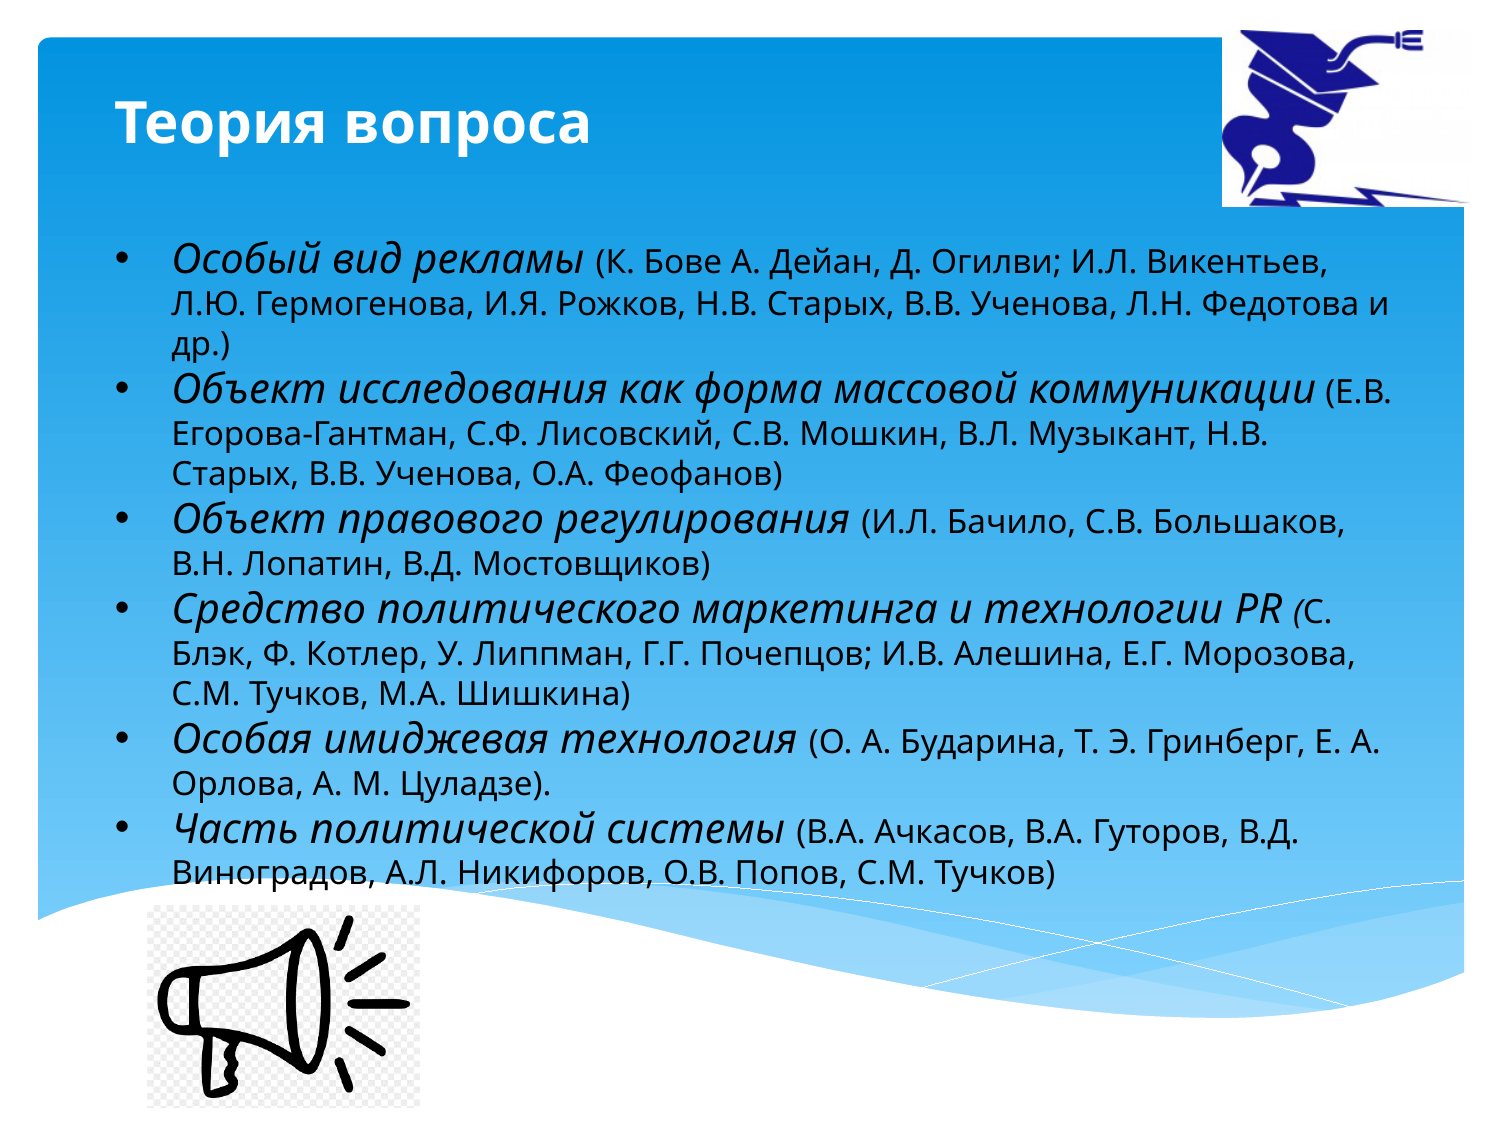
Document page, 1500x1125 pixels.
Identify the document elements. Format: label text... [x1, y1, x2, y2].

picture [1222, 30, 1471, 208]
picture [147, 904, 420, 1109]
text_box Особый вид рекламы (К. Бове А. Дейан, Д. Огилви; И.Л. Викентьев, Л.Ю. Гермогенова, И.Я. Рожков, Н.В. Старых, В.В. Ученова, Л.Н. Федотова и др.) Объект исследования как форма массовой коммуникации (Е.В. Егорова-Гантман, С.Ф. Лисовский, С.В. Мошкин, В.Л. Музыкант, Н.В. Старых, В.В. Ученова, О.А. Феофанов) Объект правового регулирования (И.Л. Бачило, С.В. Большаков, В.Н. Лопатин, В.Д. Мостовщиков) Средство политического маркетинга и технологии PR (С. Блэк, Ф. Котлер, У. Липпман, Г.Г. Почепцов; И.В. Алешина, Е.Г. Морозова, С.М. Тучков, М.А. Шишкина) Особая имиджевая технология (О. А. Бударина, Т. Э. Гринберг, Е. А. Орлова, A. M. Цуладзе). Часть политической системы (В.А. Ачкасов, В.А. Гуторов, В.Д. Виноградов, А.Л. Никифоров, О.В. Попов, С.М. Тучков) [100, 224, 1412, 899]
text_box Теория вопроса [100, 78, 1152, 163]
